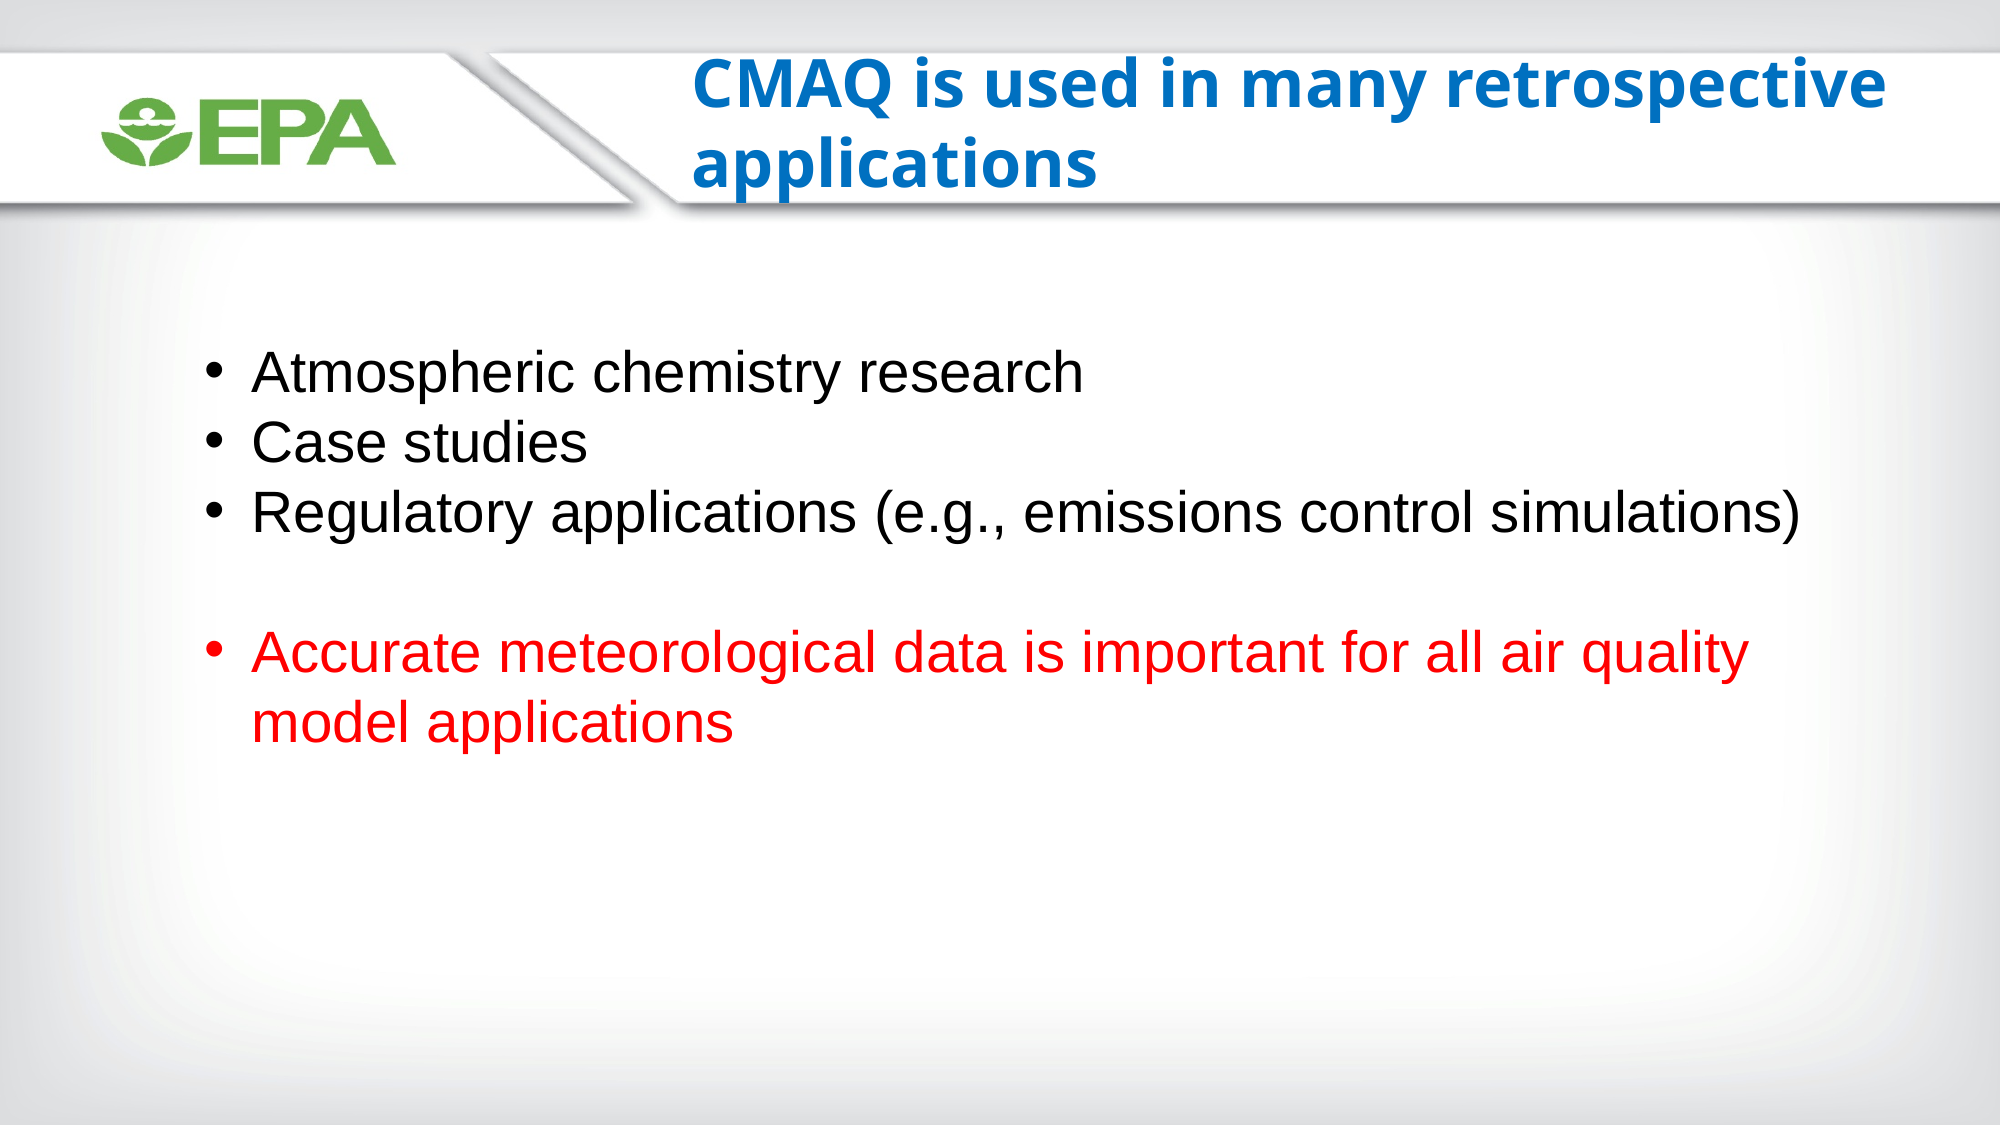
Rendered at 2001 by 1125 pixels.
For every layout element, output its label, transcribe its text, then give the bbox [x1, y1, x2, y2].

picture [0, 0, 2000, 1125]
list CMAQ is used in many retrospective applications [676, 33, 1944, 146]
text_box Atmospheric chemistry research Case studies Regulatory applications (e.g., emissions control simulations) Accurate meteorological data is important for all air quality model applications [189, 326, 1854, 762]
